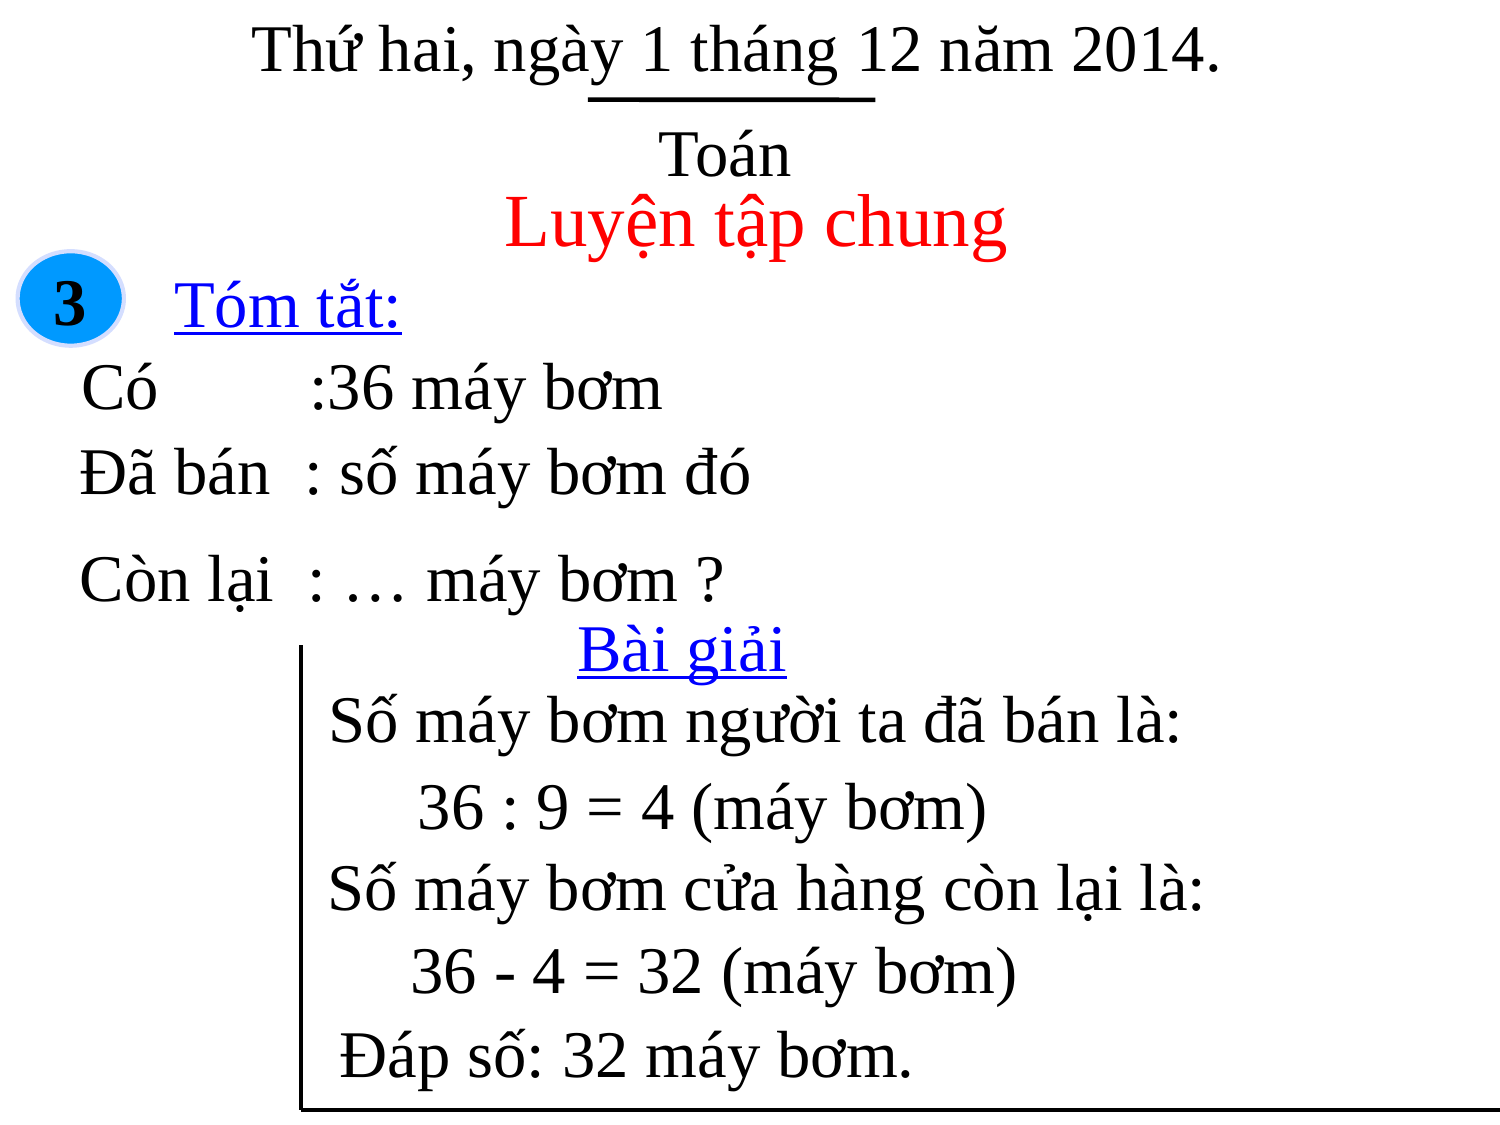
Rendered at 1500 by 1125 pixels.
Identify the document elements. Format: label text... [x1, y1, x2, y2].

text_box Luyện tập chung [399, 163, 1113, 327]
text_box Bài giải [562, 597, 986, 668]
text_box Tóm tắt: [159, 253, 477, 335]
text_box 36 - 4 = 32 (máy bơm) [395, 919, 1316, 1015]
title Thứ hai, ngày 1 tháng 12 năm 2014. [100, 0, 1376, 166]
text_box 36 : 9 = 4 (máy bơm) [402, 755, 1323, 836]
text_box 3 [15, 249, 126, 348]
text_box Đáp số: 32 máy bơm. [324, 1003, 1245, 1099]
text_box Số máy bơm người ta đã bán là: [314, 668, 1353, 764]
text_box Còn lại : … máy bơm ? [64, 527, 844, 622]
text_box Có :36 máy bơm [66, 335, 845, 430]
text_box Số máy bơm cửa hàng còn lại là: [312, 836, 1352, 932]
subtitle Toán [412, 101, 1038, 163]
